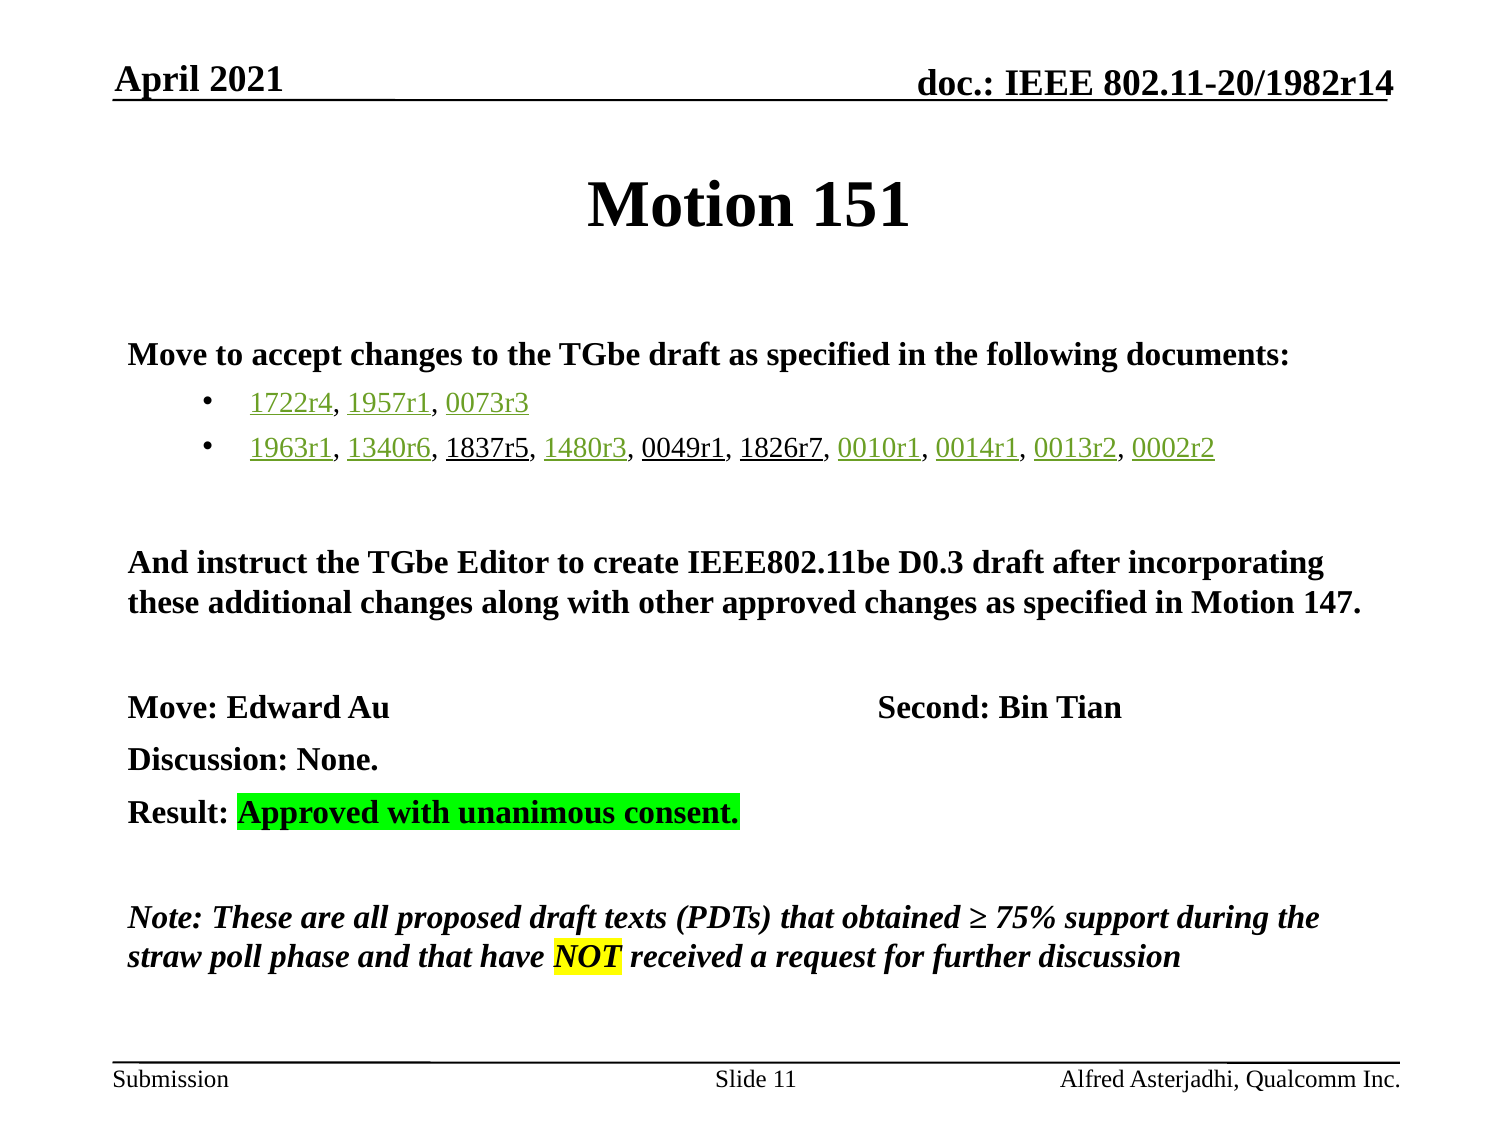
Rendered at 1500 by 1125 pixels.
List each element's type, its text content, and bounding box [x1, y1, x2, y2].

title Motion 151 [112, 112, 1388, 288]
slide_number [114, 54, 423, 100]
slide_number Slide 11 [712, 1061, 800, 1123]
list Move to accept changes to the TGbe draft as specified in the following documents: 1722r4, 1957r1, 0073r3 1963r1, 1340r6, 1837r5, 1480r3, 0049r1, 1826r7, 0010r1, 0014r1, 0013r2, 0002r2 And instruct the TGbe Editor to create IEEE802.11be D0.3 draft after incorporating these additional changes along with other approved changes as specified in Motion 147. Move: Edward Au Second: Bin Tian Discussion: None. Result: Approved with unanimous consent. Note: These are all proposed draft texts (PDTs) that obtained ≥ 75% support during the straw poll phase and that have NOT received a request for further discussion [112, 324, 1388, 1000]
footer Alfred Asterjadhi, Qualcomm Inc. [878, 1061, 1402, 1093]
